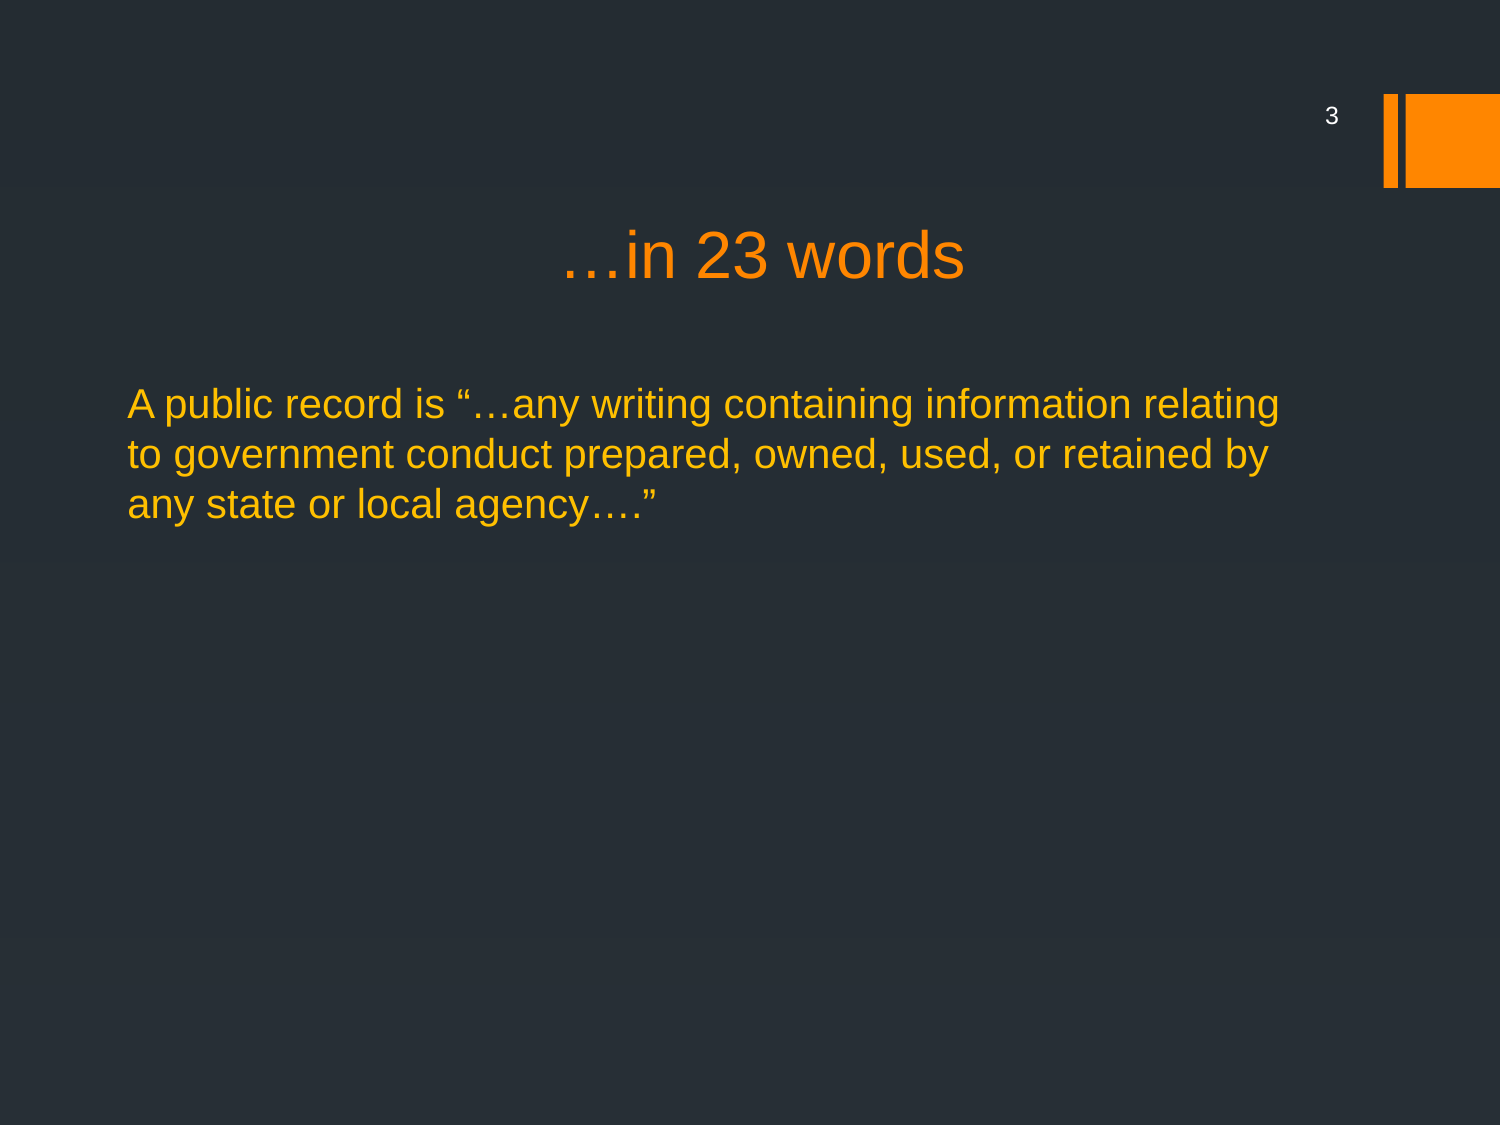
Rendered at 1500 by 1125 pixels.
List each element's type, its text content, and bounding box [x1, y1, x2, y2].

text_box A public record is “…any writing containing information relating to government conduct prepared, owned, used, or retained by any state or local agency….” [112, 324, 1325, 630]
title …in 23 words [125, 58, 1400, 300]
slide_number 3 [1199, 90, 1355, 140]
